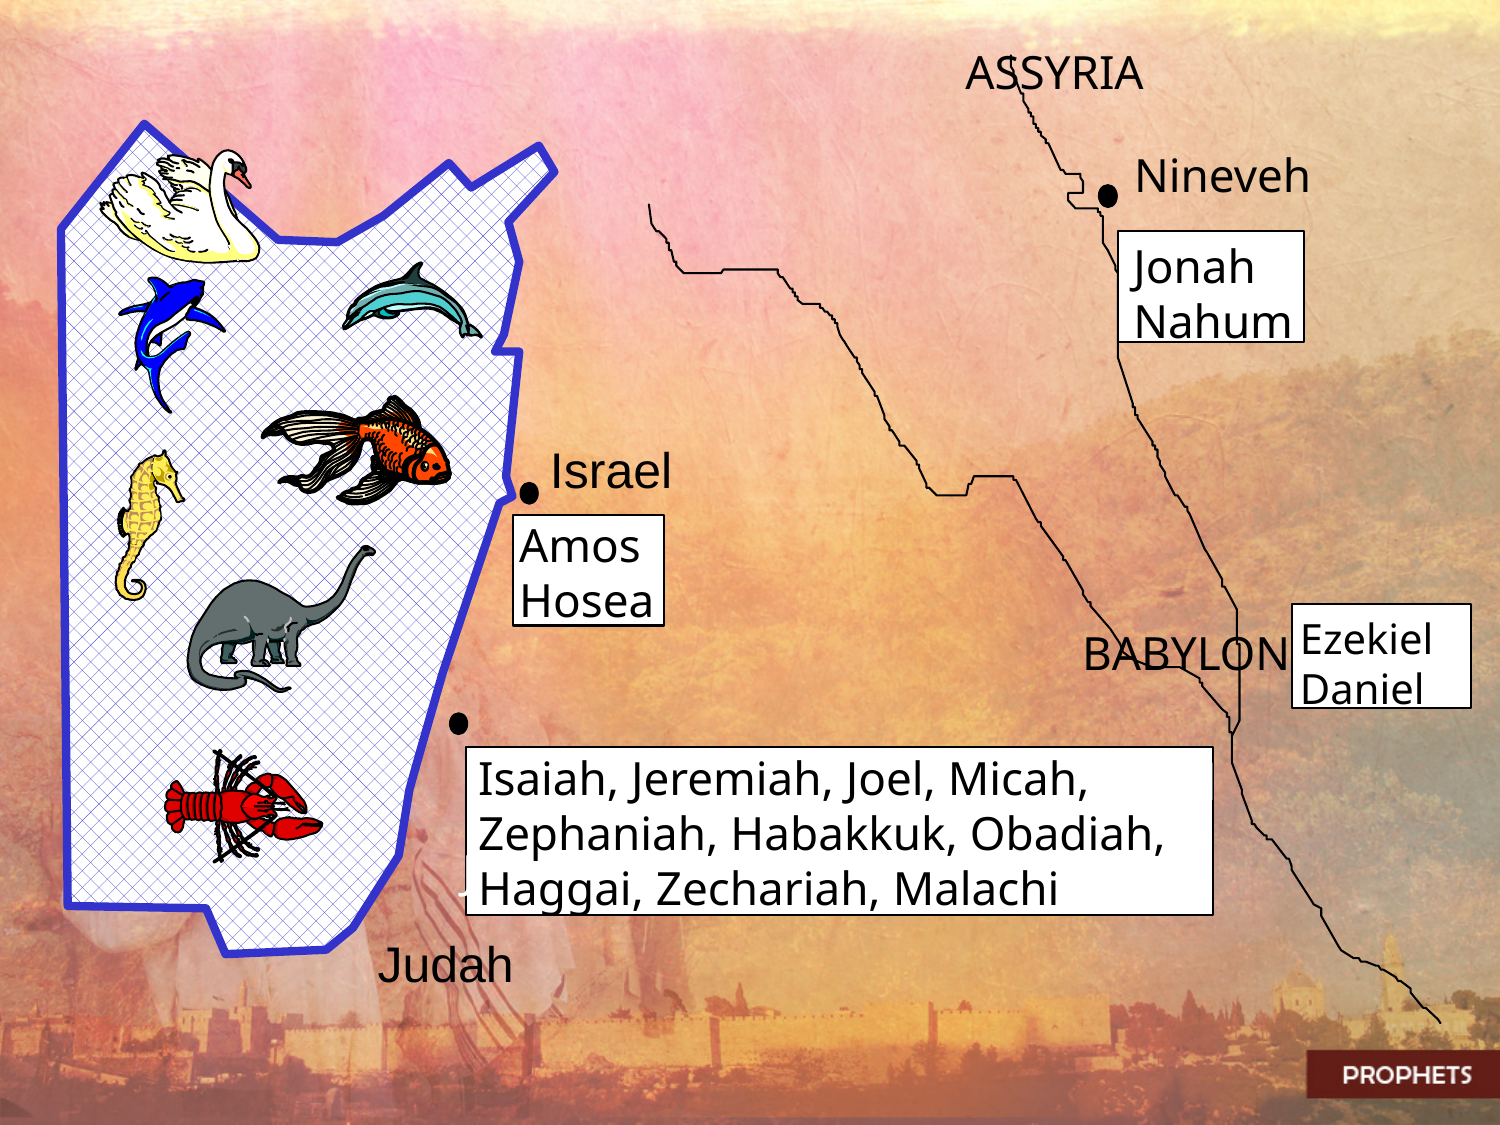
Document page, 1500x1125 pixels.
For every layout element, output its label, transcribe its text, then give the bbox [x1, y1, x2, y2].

text_box [422, 436, 431, 444]
text_box [121, 514, 142, 541]
text_box [247, 755, 256, 761]
text_box [185, 794, 189, 818]
text_box [413, 444, 439, 483]
text_box [364, 282, 405, 295]
text_box [263, 824, 269, 835]
text_box [234, 754, 242, 762]
text_box [166, 473, 173, 480]
text_box [246, 763, 253, 770]
text_box [388, 418, 393, 432]
text_box [406, 434, 417, 451]
text_box [188, 662, 229, 689]
text_box [140, 485, 149, 492]
text_box [274, 653, 281, 659]
text_box [399, 420, 407, 427]
text_box [129, 530, 137, 537]
text_box [188, 172, 258, 262]
text_box [233, 166, 251, 188]
text_box [247, 818, 260, 823]
text_box [290, 431, 356, 441]
text_box [142, 512, 154, 521]
text_box [340, 415, 367, 423]
text_box [214, 792, 222, 822]
text_box [384, 303, 460, 324]
text_box [152, 334, 162, 346]
text_box [415, 448, 421, 455]
text_box [425, 439, 434, 446]
text_box [411, 427, 418, 434]
text_box [228, 650, 233, 659]
text_box [220, 792, 229, 821]
text_box [399, 427, 404, 435]
text_box ASSYRIA [965, 43, 1152, 82]
text_box [144, 366, 155, 392]
text_box [271, 623, 286, 632]
text_box [287, 431, 350, 438]
text_box [142, 332, 190, 359]
text_box [409, 435, 415, 443]
text_box [210, 150, 260, 262]
text_box [305, 604, 339, 627]
text_box [330, 459, 355, 479]
text_box Judah [362, 924, 529, 1000]
text_box [373, 310, 392, 319]
text_box [273, 816, 323, 840]
text_box [385, 405, 403, 420]
text_box [431, 472, 450, 481]
text_box [310, 436, 357, 476]
text_box [403, 453, 422, 481]
text_box [130, 514, 139, 521]
text_box BABYLON [1082, 624, 1285, 664]
text_box [223, 770, 231, 788]
picture [0, 0, 1500, 1125]
text_box [270, 774, 307, 813]
text_box [337, 481, 397, 504]
text_box [222, 162, 231, 174]
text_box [1117, 230, 1305, 343]
text_box [1093, 664, 1441, 1024]
text_box [301, 436, 360, 490]
text_box [285, 415, 360, 425]
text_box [449, 712, 1218, 916]
text_box [140, 318, 154, 341]
text_box [207, 792, 215, 822]
text_box [136, 532, 148, 538]
text_box [391, 419, 398, 431]
text_box [319, 439, 343, 448]
text_box [109, 172, 229, 253]
text_box [137, 178, 175, 220]
text_box [399, 453, 403, 468]
text_box [60, 123, 555, 955]
text_box [229, 828, 239, 843]
text_box [280, 479, 299, 484]
text_box [335, 437, 358, 456]
text_box [415, 443, 422, 449]
text_box [273, 821, 280, 838]
text_box [213, 806, 277, 863]
text_box [420, 447, 427, 454]
text_box [411, 452, 423, 463]
text_box [187, 546, 375, 691]
text_box [132, 482, 138, 490]
text_box [132, 493, 138, 501]
text_box [343, 291, 462, 329]
text_box [108, 203, 138, 240]
text_box [168, 180, 210, 196]
text_box [366, 439, 384, 465]
text_box [155, 467, 166, 483]
slide_number 7 [1074, 1024, 1388, 1101]
text_box [215, 775, 219, 788]
text_box [378, 308, 399, 318]
text_box [402, 436, 408, 443]
text_box [186, 307, 225, 332]
text_box [198, 794, 202, 818]
text_box [520, 482, 535, 504]
text_box [356, 481, 382, 489]
text_box [141, 457, 154, 466]
text_box [138, 521, 152, 531]
text_box [135, 359, 141, 370]
text_box [350, 305, 357, 312]
text_box [381, 450, 395, 472]
text_box [270, 776, 279, 790]
text_box [267, 641, 280, 650]
text_box [251, 846, 260, 851]
text_box [145, 230, 174, 252]
text_box [142, 180, 174, 219]
text_box [228, 159, 247, 177]
text_box [182, 310, 188, 318]
text_box [228, 772, 238, 786]
text_box [240, 809, 250, 822]
text_box [364, 427, 416, 459]
text_box [155, 510, 161, 521]
text_box [266, 821, 275, 837]
text_box [347, 262, 459, 318]
text_box [388, 452, 393, 461]
text_box [181, 792, 190, 820]
text_box [141, 493, 150, 500]
text_box [297, 463, 326, 482]
text_box [138, 492, 150, 500]
text_box [142, 474, 148, 483]
text_box [187, 792, 196, 820]
text_box [392, 399, 416, 426]
text_box [368, 283, 425, 294]
text_box [327, 445, 359, 480]
text_box [273, 421, 356, 427]
text_box [285, 638, 289, 658]
text_box [115, 189, 135, 209]
text_box [131, 465, 144, 479]
text_box [246, 788, 256, 794]
text_box [139, 500, 152, 511]
text_box [156, 155, 211, 192]
text_box [224, 830, 230, 843]
text_box [1016, 82, 1237, 624]
text_box [225, 621, 256, 643]
text_box [174, 237, 188, 244]
text_box [256, 773, 273, 788]
text_box [124, 178, 131, 186]
text_box [100, 202, 133, 239]
text_box [215, 765, 219, 775]
text_box [362, 309, 380, 319]
text_box [407, 461, 417, 483]
text_box [419, 470, 447, 484]
text_box [389, 453, 397, 469]
text_box [143, 461, 151, 468]
text_box [247, 818, 267, 829]
text_box [182, 160, 200, 168]
text_box [153, 467, 162, 477]
text_box [225, 190, 238, 219]
text_box [379, 443, 385, 450]
text_box [121, 210, 191, 261]
text_box [1098, 185, 1117, 206]
text_box Nineveh [1134, 146, 1292, 186]
text_box [204, 794, 208, 819]
text_box [1208, 664, 1240, 736]
text_box [238, 792, 250, 808]
text_box [296, 433, 359, 443]
text_box [194, 792, 202, 820]
text_box [200, 792, 209, 821]
text_box [340, 492, 369, 500]
text_box [348, 285, 482, 338]
text_box [333, 454, 356, 475]
text_box [228, 841, 233, 849]
text_box [267, 633, 286, 641]
text_box [216, 826, 221, 838]
text_box [393, 460, 397, 474]
text_box [359, 423, 366, 437]
text_box [170, 234, 191, 239]
text_box [138, 482, 148, 491]
text_box [418, 430, 424, 438]
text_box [1291, 603, 1472, 715]
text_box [512, 514, 711, 627]
text_box [165, 460, 175, 473]
text_box [389, 400, 411, 423]
text_box [359, 479, 381, 486]
text_box [252, 761, 260, 766]
text_box [213, 750, 277, 806]
text_box [299, 442, 357, 486]
text_box [428, 446, 450, 474]
text_box [135, 469, 141, 481]
text_box [143, 518, 162, 543]
text_box [267, 643, 284, 664]
text_box [360, 481, 396, 502]
text_box [234, 776, 242, 787]
text_box [128, 511, 139, 520]
text_box [384, 449, 390, 456]
text_box [353, 439, 368, 464]
text_box [119, 302, 150, 315]
text_box [220, 645, 237, 664]
text_box [171, 781, 184, 794]
text_box [115, 547, 146, 600]
text_box [147, 303, 190, 356]
text_box [218, 628, 238, 636]
text_box [240, 759, 248, 766]
text_box [388, 396, 408, 408]
text_box [429, 440, 438, 445]
text_box [166, 789, 182, 800]
text_box [132, 503, 139, 511]
text_box [165, 800, 185, 833]
text_box [219, 790, 251, 823]
text_box [245, 782, 262, 793]
text_box [140, 524, 151, 532]
text_box [152, 450, 185, 503]
text_box [223, 643, 236, 649]
text_box Israel [535, 431, 688, 507]
text_box [153, 521, 157, 531]
text_box [282, 796, 306, 814]
text_box [124, 511, 128, 529]
text_box [155, 456, 163, 461]
text_box [128, 521, 139, 529]
text_box [130, 523, 139, 530]
text_box [648, 204, 1107, 653]
text_box [242, 850, 251, 856]
text_box [135, 277, 205, 413]
text_box [242, 804, 254, 809]
text_box [403, 422, 408, 430]
text_box [221, 822, 227, 830]
text_box [270, 412, 343, 427]
text_box [394, 454, 404, 475]
text_box [154, 500, 159, 508]
text_box [234, 825, 242, 837]
text_box [142, 502, 153, 510]
text_box [191, 794, 195, 818]
text_box [346, 482, 386, 494]
text_box [362, 424, 382, 430]
text_box [285, 617, 291, 633]
text_box [304, 466, 335, 492]
text_box [284, 431, 303, 437]
text_box [148, 473, 156, 491]
text_box [357, 290, 386, 305]
text_box [322, 464, 338, 485]
text_box [139, 469, 150, 482]
